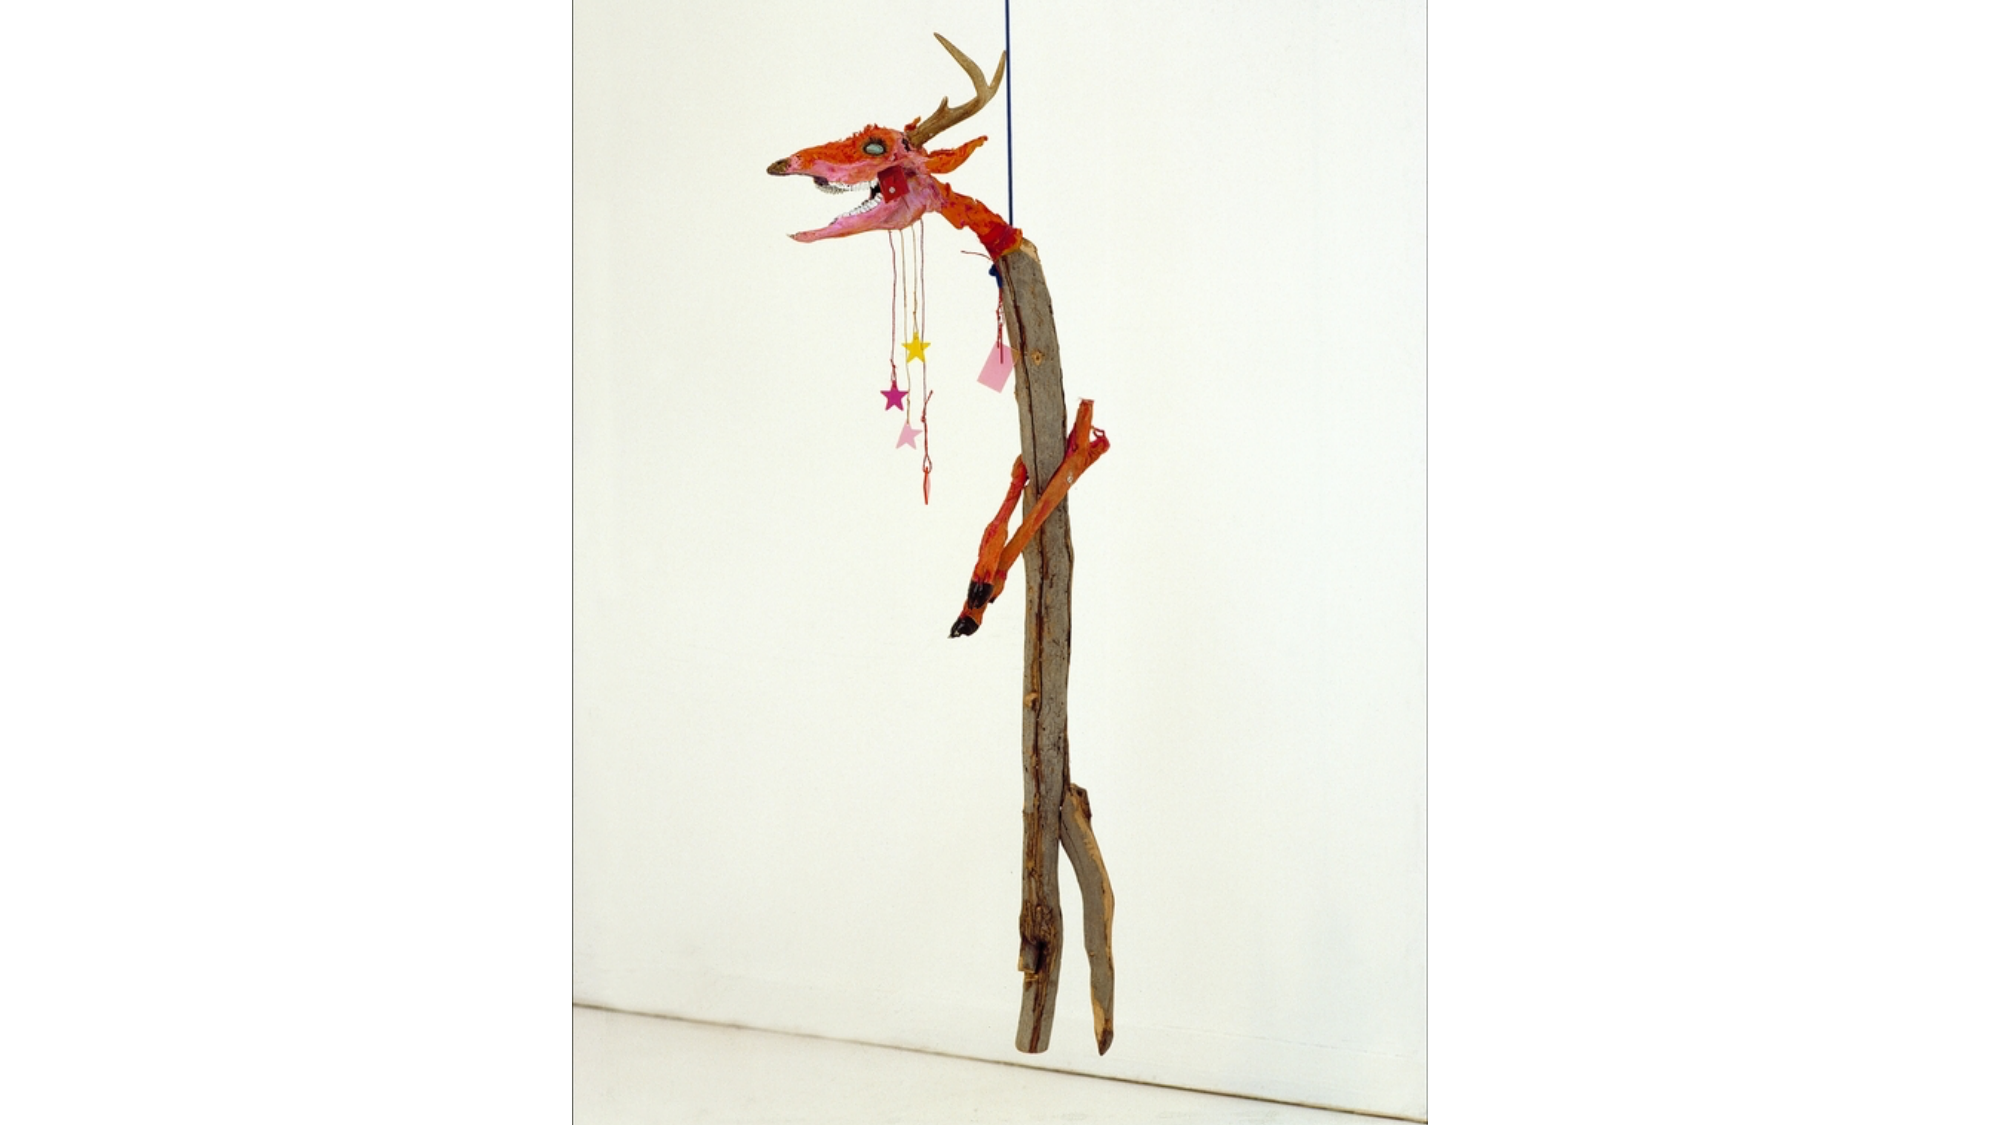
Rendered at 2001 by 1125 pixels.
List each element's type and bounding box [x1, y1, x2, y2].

picture [572, 0, 1428, 1125]
